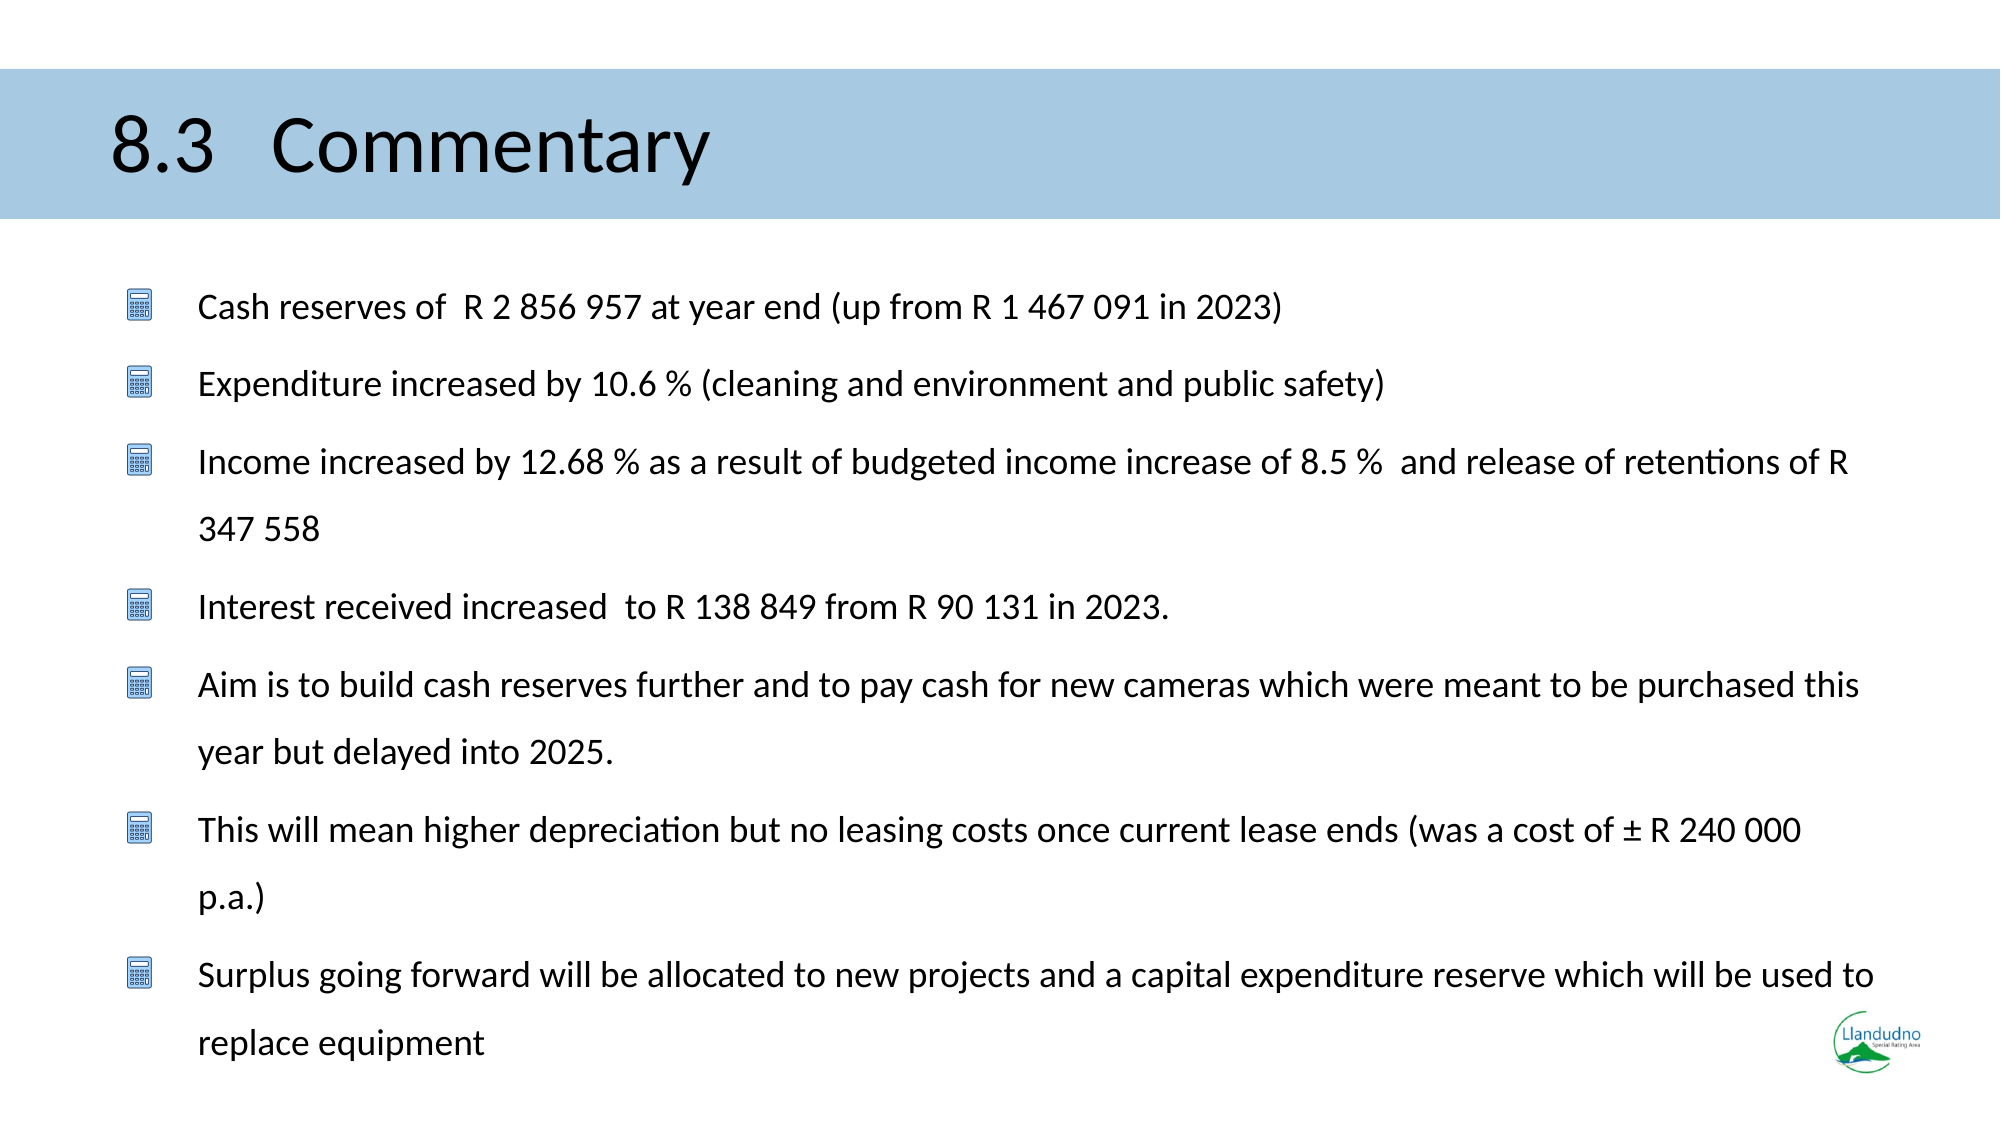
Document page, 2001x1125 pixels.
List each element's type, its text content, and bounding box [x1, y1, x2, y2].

list Cash reserves of R 2 856 957 at year end (up from R 1 467 091 in 2023) Expenditure increased by 10.6 % (cleaning and environment and public safety) Income increased by 12.68 % as a result of budgeted income increase of 8.5 % and release of retentions of R 347 558 Interest received increased to R 138 849 from R 90 131 in 2023. Aim is to build cash reserves further and to pay cash for new cameras which were meant to be purchased this year but delayed into 2025. This will mean higher depreciation but no leasing costs once current lease ends (was a cost of ± R 240 000 p.a.) Surplus going forward will be allocated to new projects and a capital expenditure reserve which will be used to replace equipment [108, 251, 1892, 1076]
picture [123, 666, 156, 699]
picture [123, 588, 156, 621]
picture [123, 956, 156, 989]
title 8.3 Commentary [95, 77, 1821, 214]
picture [123, 443, 156, 476]
picture [123, 365, 156, 398]
picture [1824, 1006, 1932, 1079]
picture [123, 288, 156, 321]
picture [123, 811, 156, 844]
